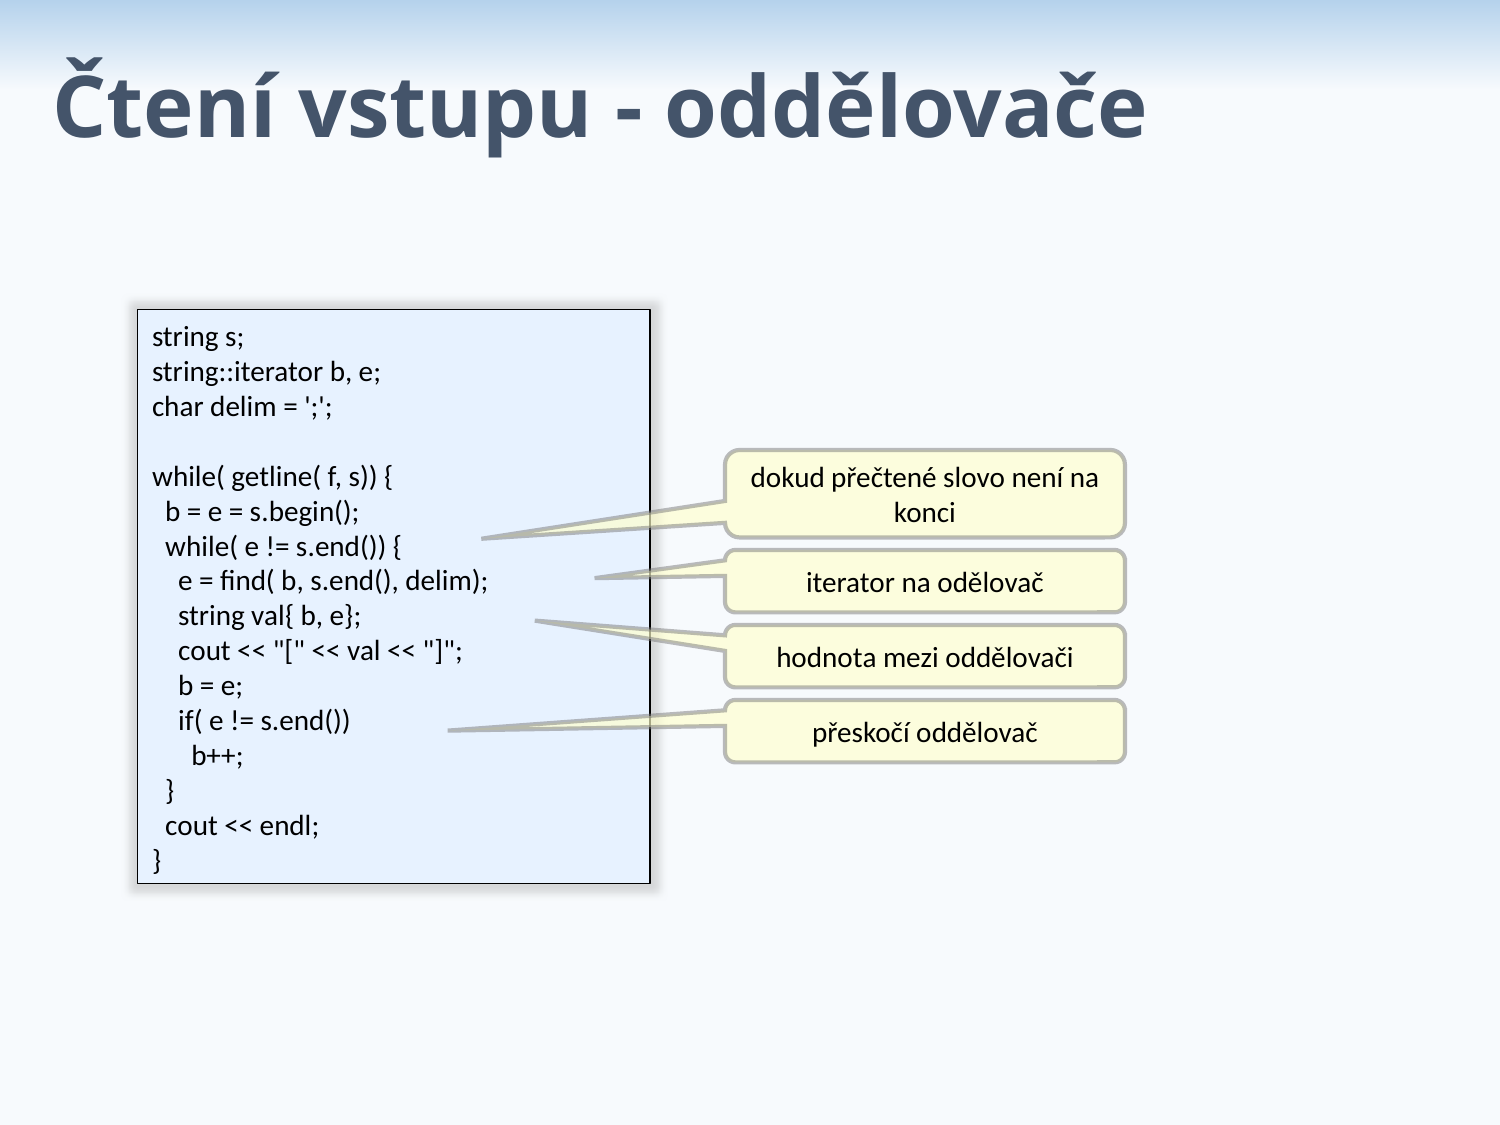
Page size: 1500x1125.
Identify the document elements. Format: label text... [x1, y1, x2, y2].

text_box string s; string::iterator b, e; char delim = ';'; while( getline( f, s)) { b = e = s.begin(); while( e != s.end()) { e = find( b, s.end(), delim); string val{ b, e}; cout << "[" << val << "]"; b = e; if( e != s.end()) b++; } cout << endl; } [137, 309, 650, 884]
text_box hodnota mezi oddělovači [534, 619, 1127, 689]
text_box Čtení vstupu - oddělovače [37, 45, 1463, 163]
text_box iterator na odělovač [594, 548, 1127, 614]
text_box přeskočí oddělovač [447, 698, 1127, 764]
text_box dokud přečtené slovo není na konci [481, 448, 1127, 540]
